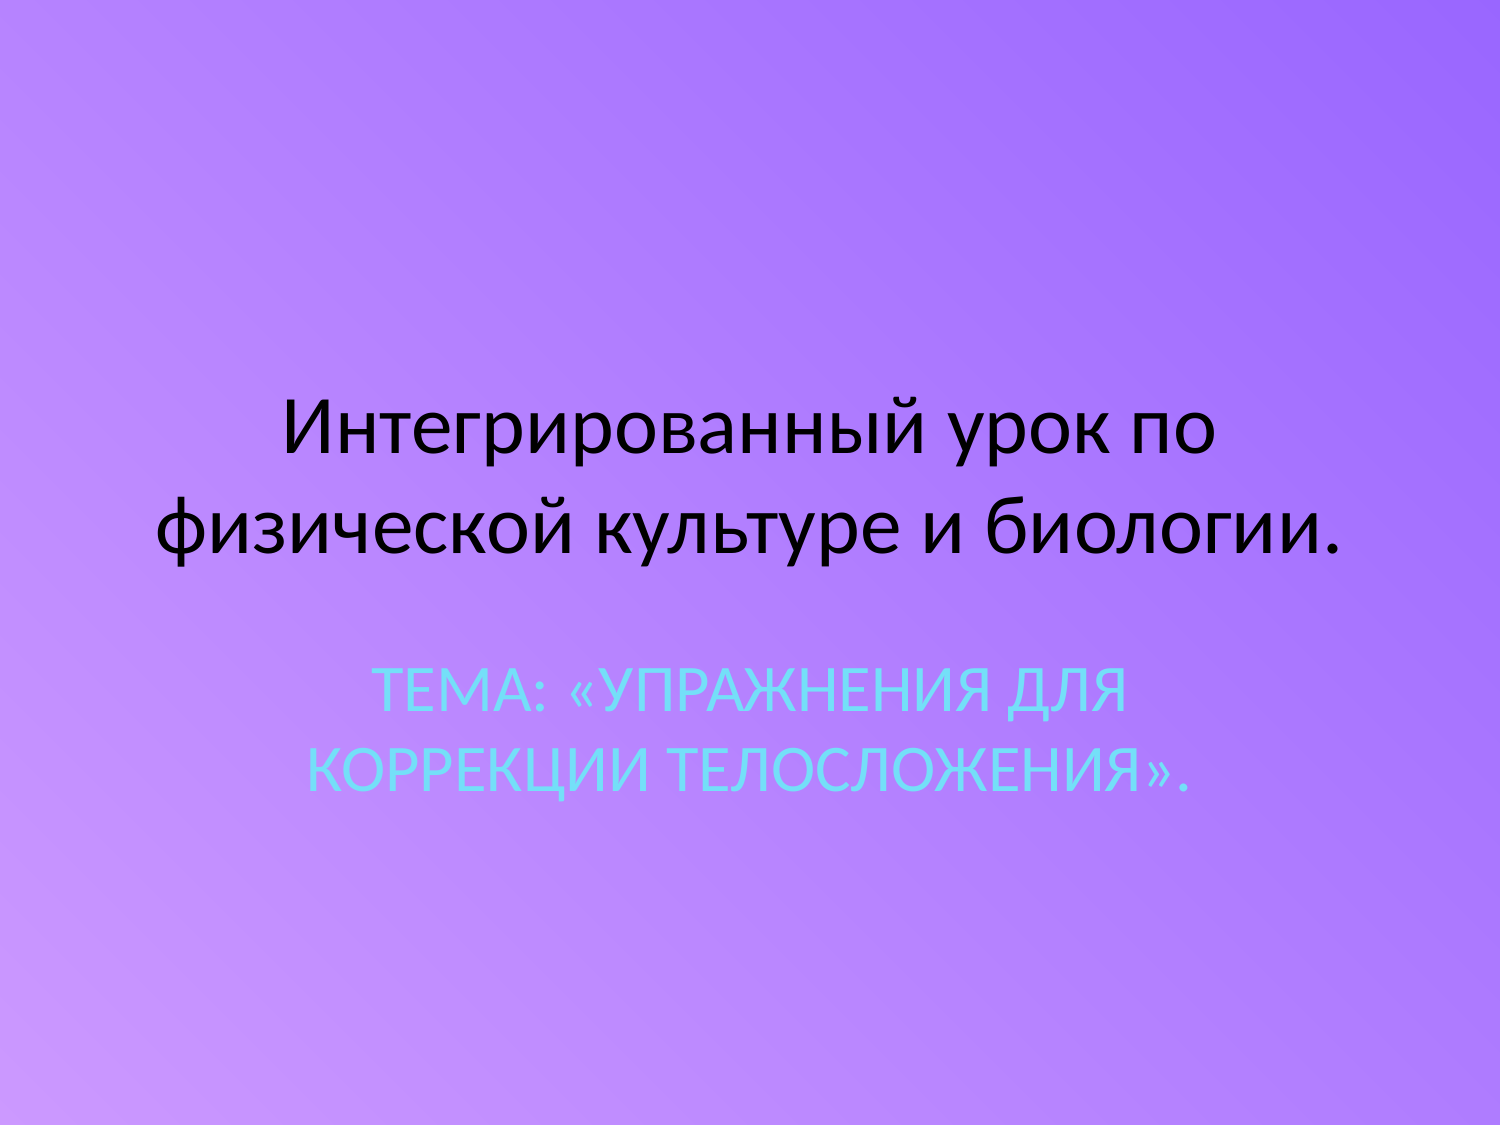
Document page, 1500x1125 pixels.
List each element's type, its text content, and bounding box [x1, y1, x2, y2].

subtitle Тема: «Упражнения для коррекции телосложения». [225, 637, 1275, 925]
title Интегрированный урок по физической культуре и биологии. [112, 349, 1388, 591]
